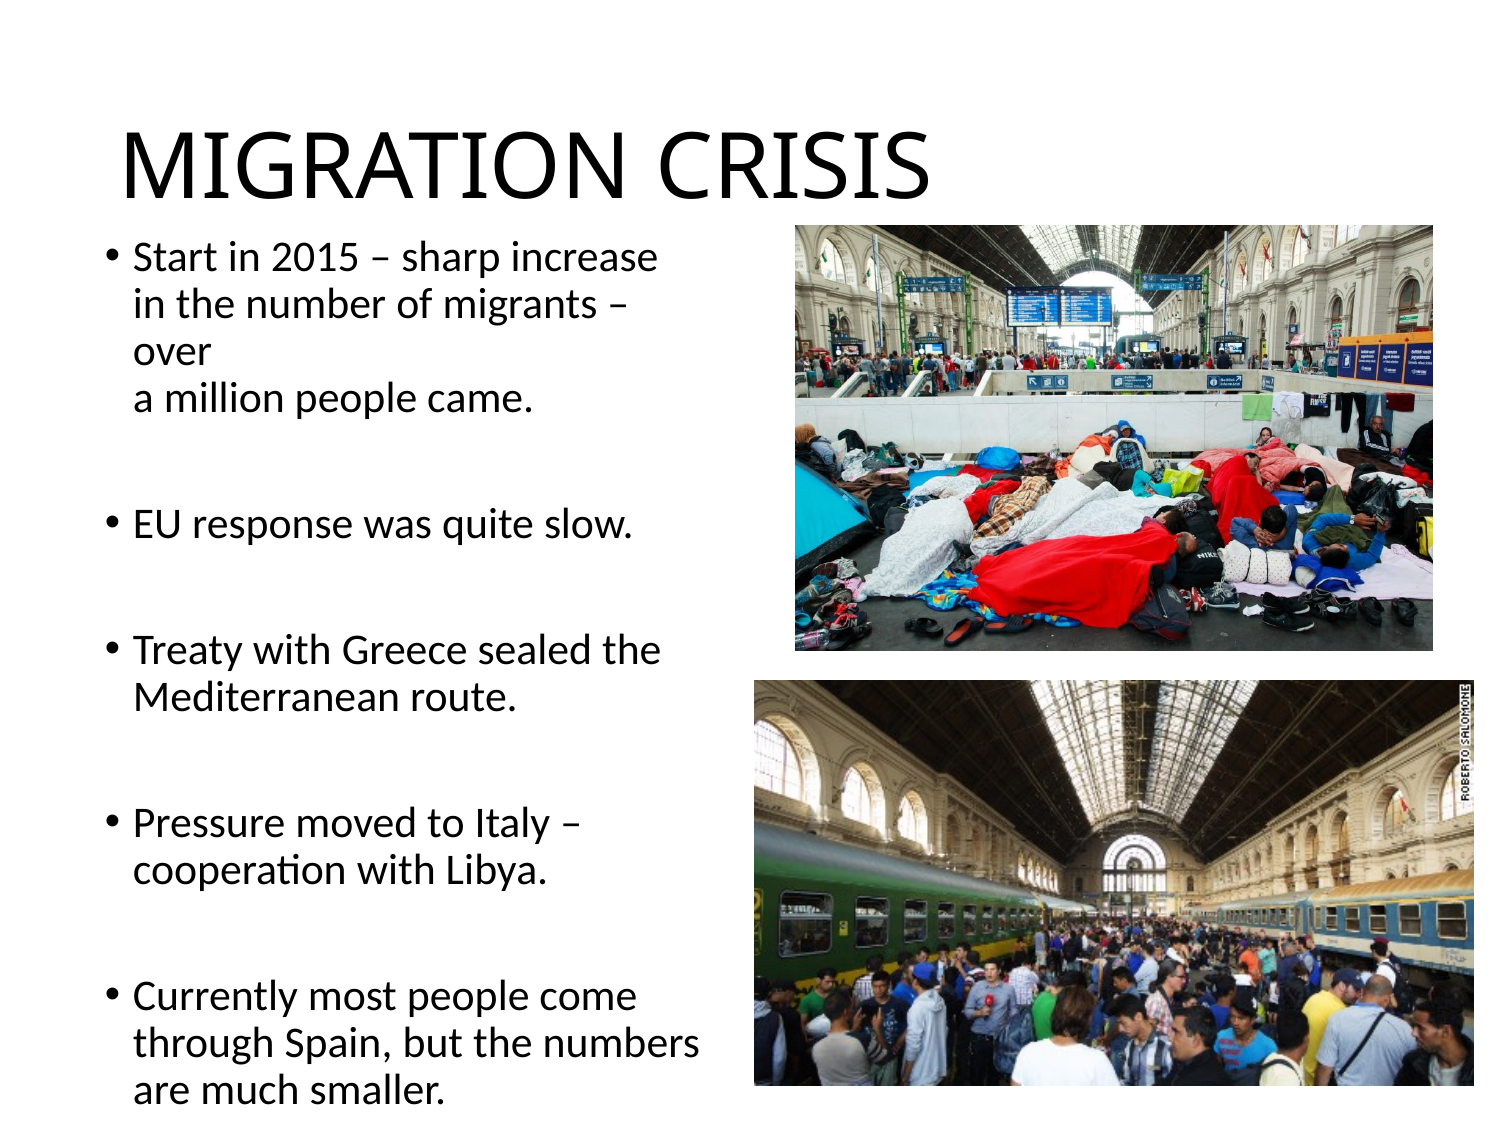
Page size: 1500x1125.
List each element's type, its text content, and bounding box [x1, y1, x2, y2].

list Start in 2015 – sharp increase in the number of migrants – over a million people came. EU response was quite slow. Treaty with Greece sealed the Mediterranean route. Pressure moved to Italy – cooperation with Libya. Currently most people come through Spain, but the numbers are much smaller. [89, 225, 728, 940]
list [794, 225, 1433, 651]
picture [754, 680, 1474, 1086]
title MIGRATION CRISIS [103, 59, 1397, 278]
